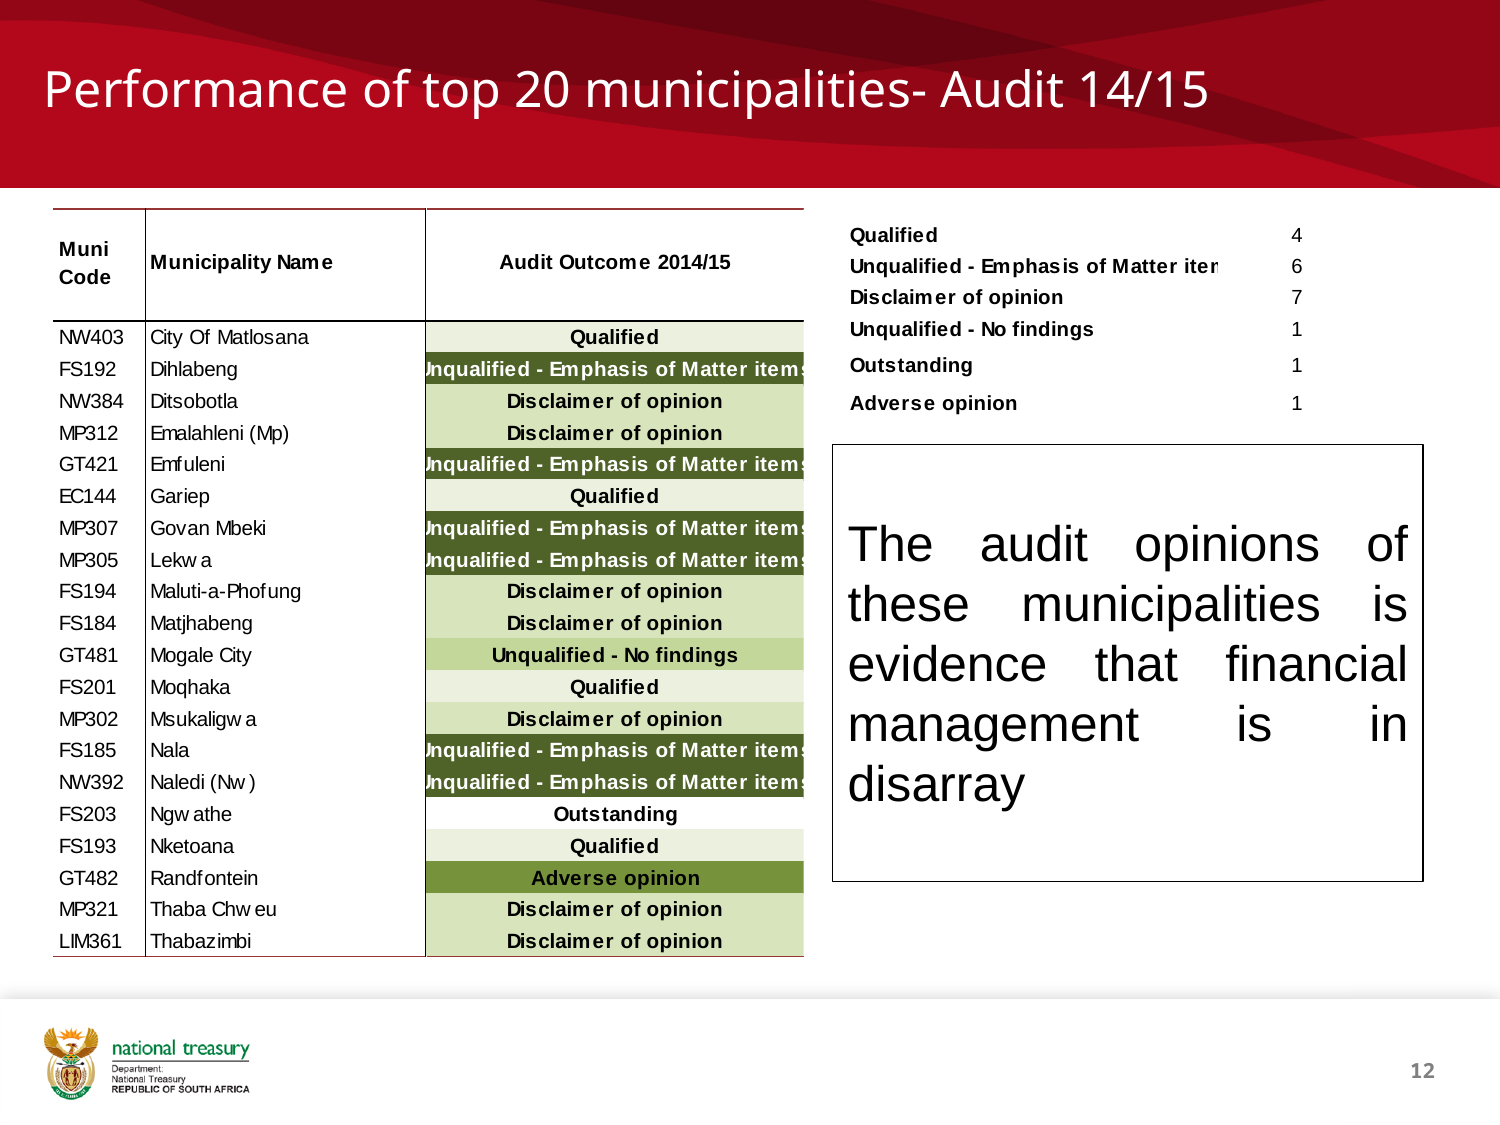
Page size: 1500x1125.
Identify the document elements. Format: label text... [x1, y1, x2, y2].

picture [0, 0, 1500, 188]
picture [0, 977, 1500, 1125]
text_box The audit opinions of these municipalities is evidence that financial management is in disarray [832, 444, 1424, 882]
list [52, 207, 806, 959]
picture [844, 219, 1375, 421]
text_box Performance of top 20 municipalities- Audit 14/15 [28, 19, 1487, 157]
slide_number 12 [1137, 1049, 1451, 1125]
